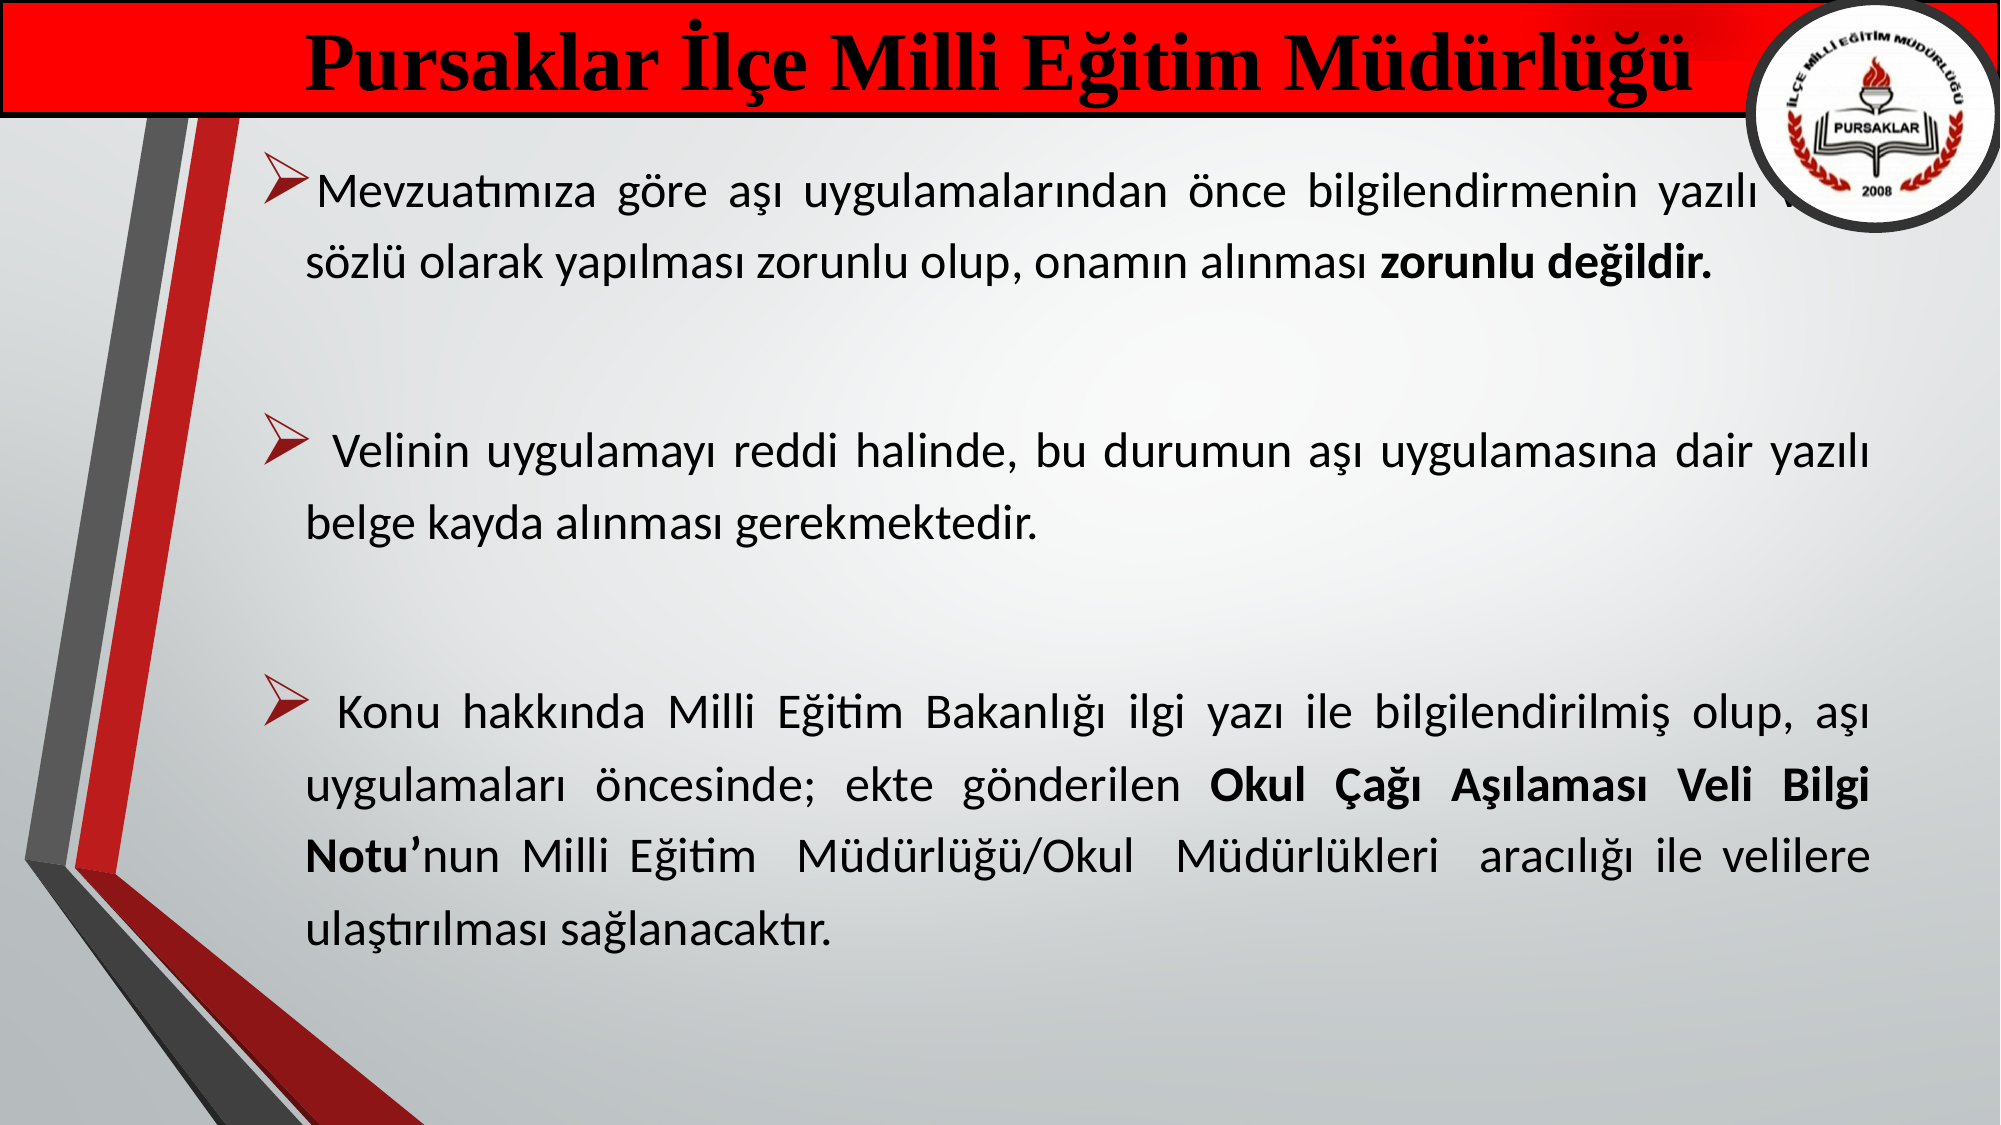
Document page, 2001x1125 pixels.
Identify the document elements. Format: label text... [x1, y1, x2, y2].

list Mevzuatımıza göre aşı uygulamalarından önce bilgilendirmenin yazılı veya sözlü olarak yapılması zorunlu olup, onamın alınması zorunlu değildir. Velinin uygulamayı reddi halinde, bu durumun aşı uygulamasına dair yazılı belge kayda alınması gerekmektedir. Konu hakkında Milli Eğitim Bakanlığı ilgi yazı ile bilgilendirilmiş olup, aşı uygulamaları öncesinde; ekte gönderilen Okul Çağı Aşılaması Veli Bilgi Notu’nun Milli Eğitim Müdürlüğü/Okul Müdürlükleri aracılığı ile velilere ulaştırılması sağlanacaktır. [243, 115, 1887, 1065]
picture [1750, 0, 2000, 228]
text_box Pursaklar İlçe Milli Eğitim Müdürlüğü [0, 0, 1750, 115]
